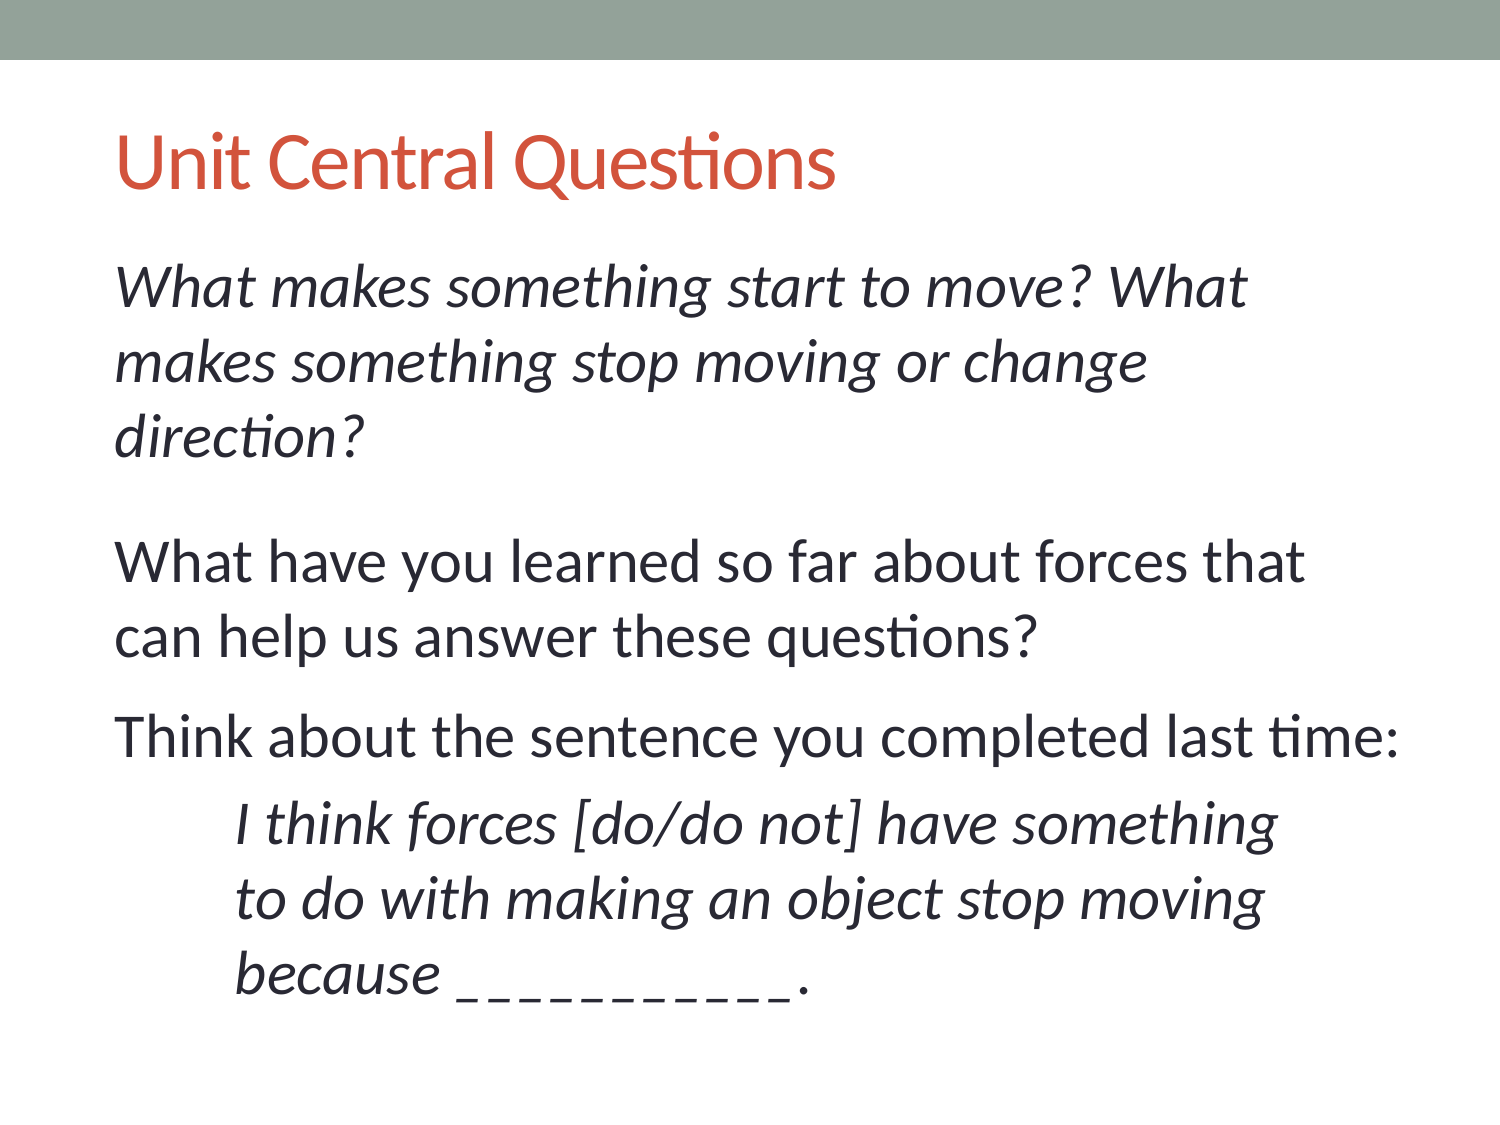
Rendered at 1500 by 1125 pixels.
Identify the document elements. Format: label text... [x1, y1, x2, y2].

title Unit Central Questions [99, 62, 1425, 237]
list What makes something start to move? What makes something stop moving or change direction? What have you learned so far about forces that can help us answer these questions? Think about the sentence you completed last time: I think forces [do/do not] have something to do with making an object stop moving because ___________. [99, 237, 1425, 1038]
